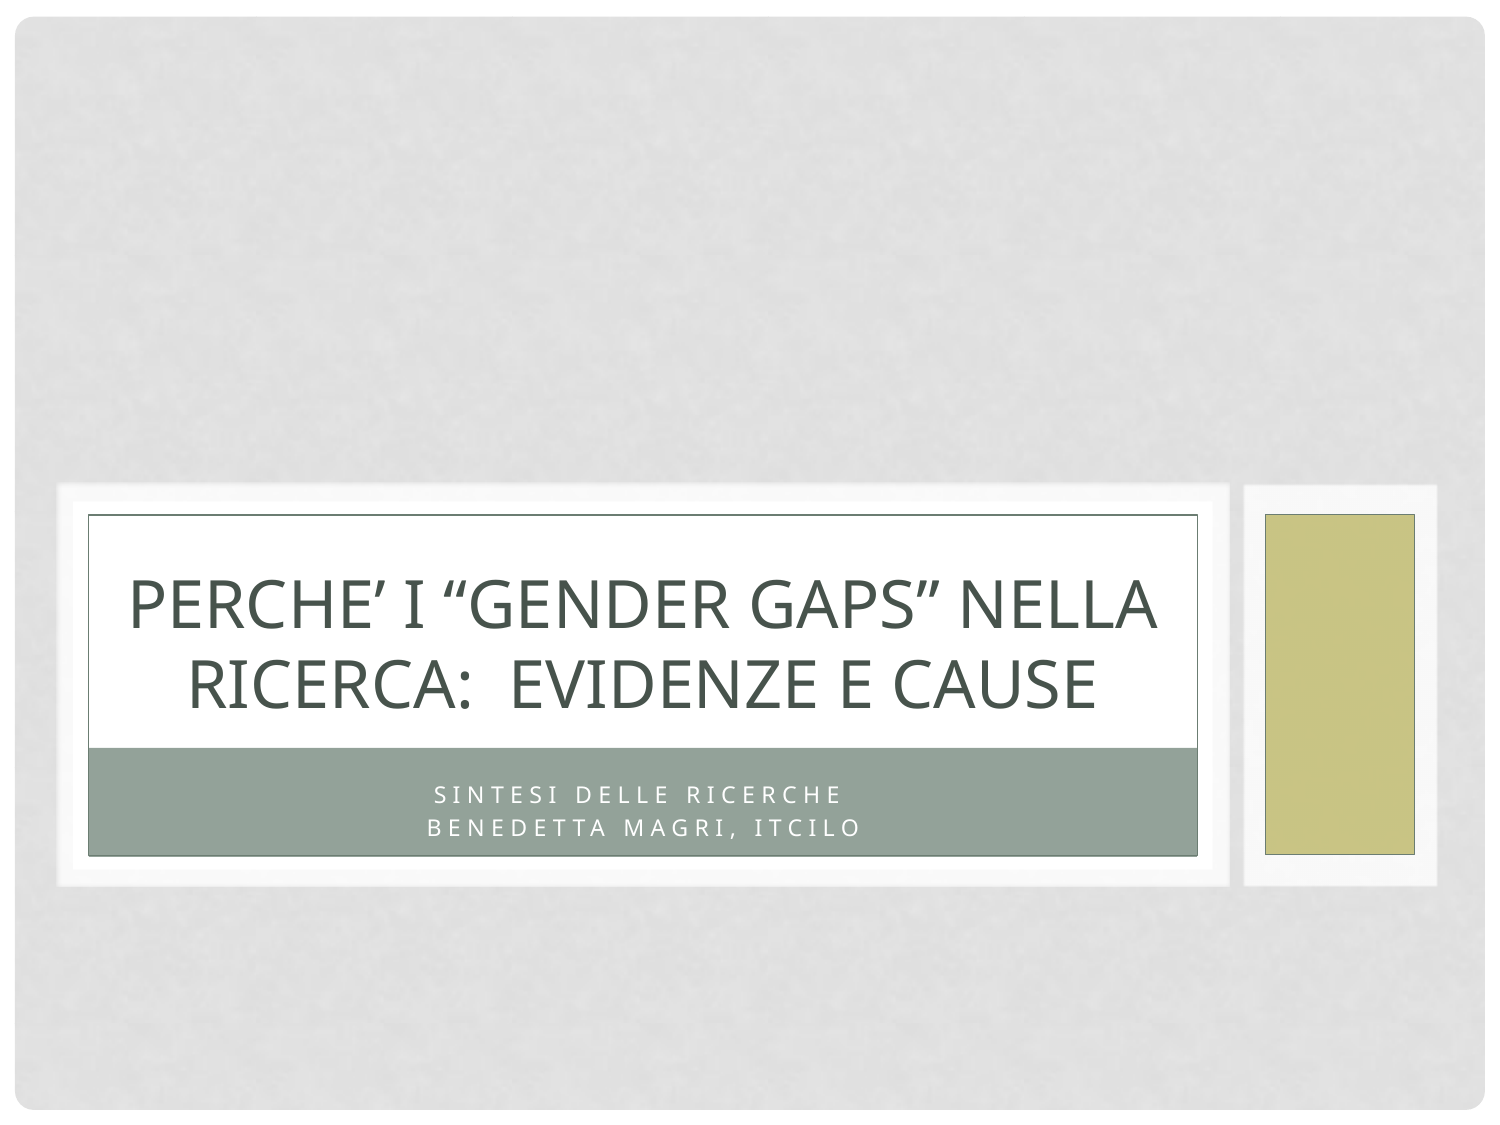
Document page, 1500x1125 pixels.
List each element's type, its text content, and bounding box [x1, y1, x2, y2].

subtitle SINTESI DELLE RICERCHE Benedetta Magri, itcilo [105, 740, 1181, 849]
title PERCHE’ I “GENDER GAPS” NELLA RICERCA: evidenze E CAUSE [99, 529, 1187, 730]
